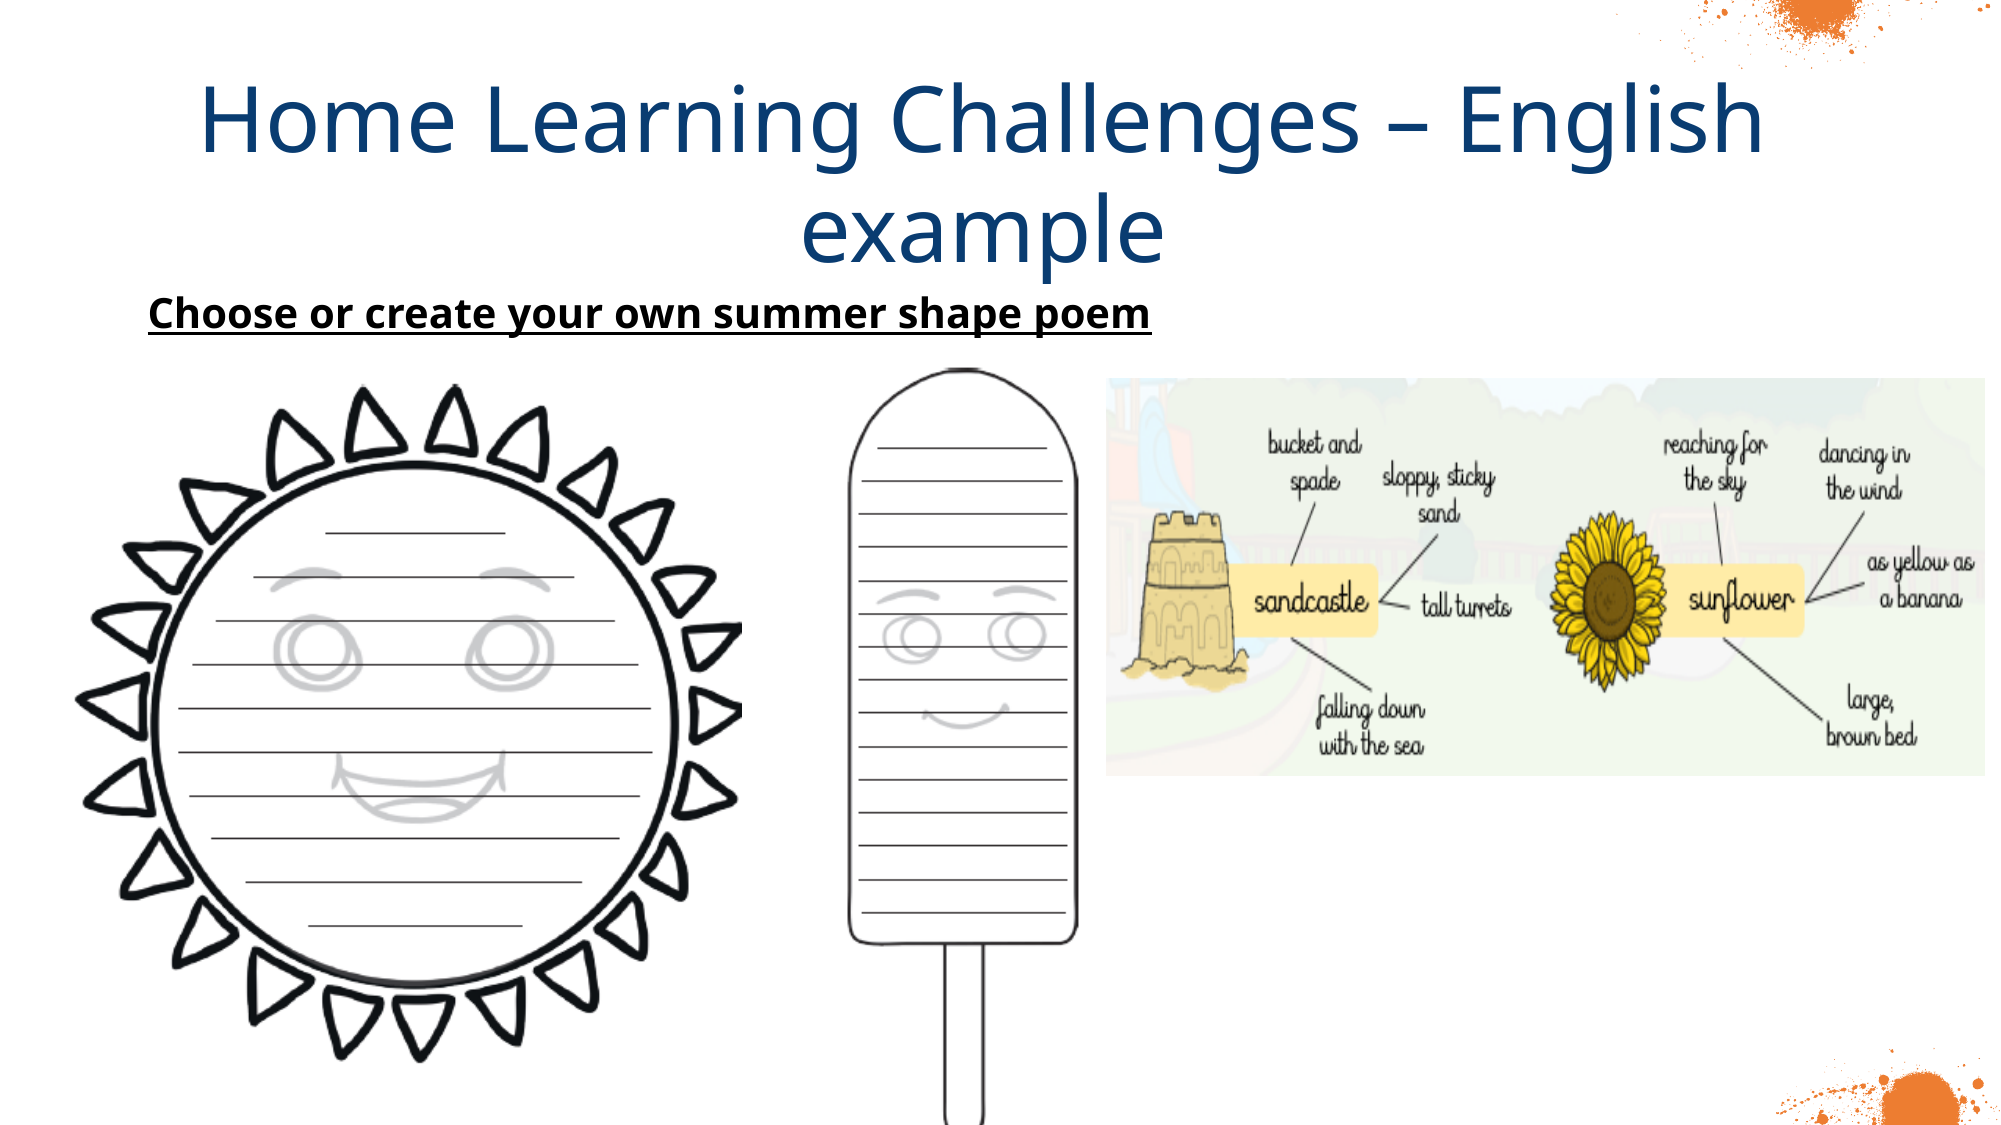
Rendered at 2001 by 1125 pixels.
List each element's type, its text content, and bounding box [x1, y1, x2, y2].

picture [829, 357, 1985, 1125]
text_box Choose or create your own summer shape poem [132, 279, 1752, 345]
picture [69, 378, 742, 1082]
text_box Home Learning Challenges – English example [0, 53, 1968, 289]
